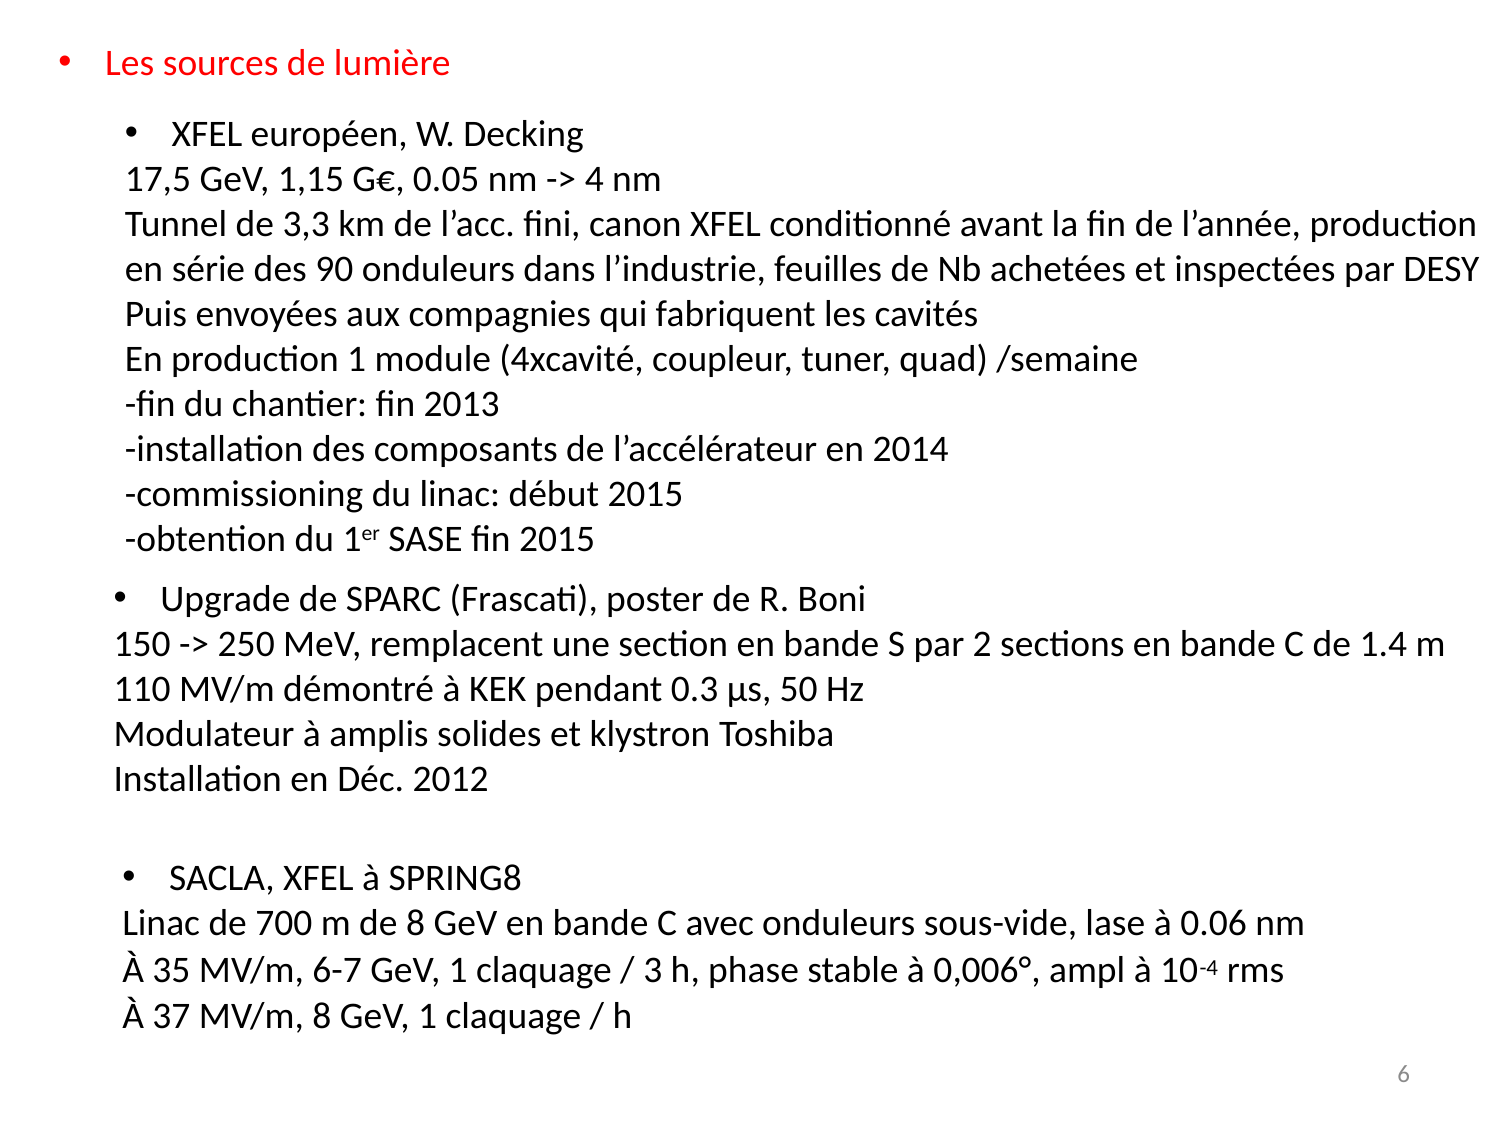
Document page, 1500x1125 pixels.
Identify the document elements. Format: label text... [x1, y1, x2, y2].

slide_number 6 [1074, 1042, 1425, 1103]
text_box SACLA, XFEL à SPRING8 Linac de 700 m de 8 GeV en bande C avec onduleurs sous-vide, lase à 0.06 nm À 35 MV/m, 6-7 GeV, 1 claquage / 3 h, phase stable à 0,006°, ampl à 10-4 rms À 37 MV/m, 8 GeV, 1 claquage / h [107, 845, 1322, 1044]
text_box Upgrade de SPARC (Frascati), poster de R. Boni 150 -> 250 MeV, remplacent une section en bande S par 2 sections en bande C de 1.4 m 110 MV/m démontré à KEK pendant 0.3 µs, 50 Hz Modulateur à amplis solides et klystron Toshiba Installation en Déc. 2012 [98, 566, 1463, 807]
text_box XFEL européen, W. Decking 17,5 GeV, 1,15 G€, 0.05 nm -> 4 nm Tunnel de 3,3 km de l’acc. fini, canon XFEL conditionné avant la fin de l’année, production en série des 90 onduleurs dans l’industrie, feuilles de Nb achetées et inspectées par DESY Puis envoyées aux compagnies qui fabriquent les cavités En production 1 module (4xcavité, coupleur, tuner, quad) /semaine -fin du chantier: fin 2013 -installation des composants de l’accélérateur en 2014 -commissioning du linac: début 2015 -obtention du 1er SASE fin 2015 [109, 101, 1497, 567]
text_box Les sources de lumière [43, 30, 467, 91]
